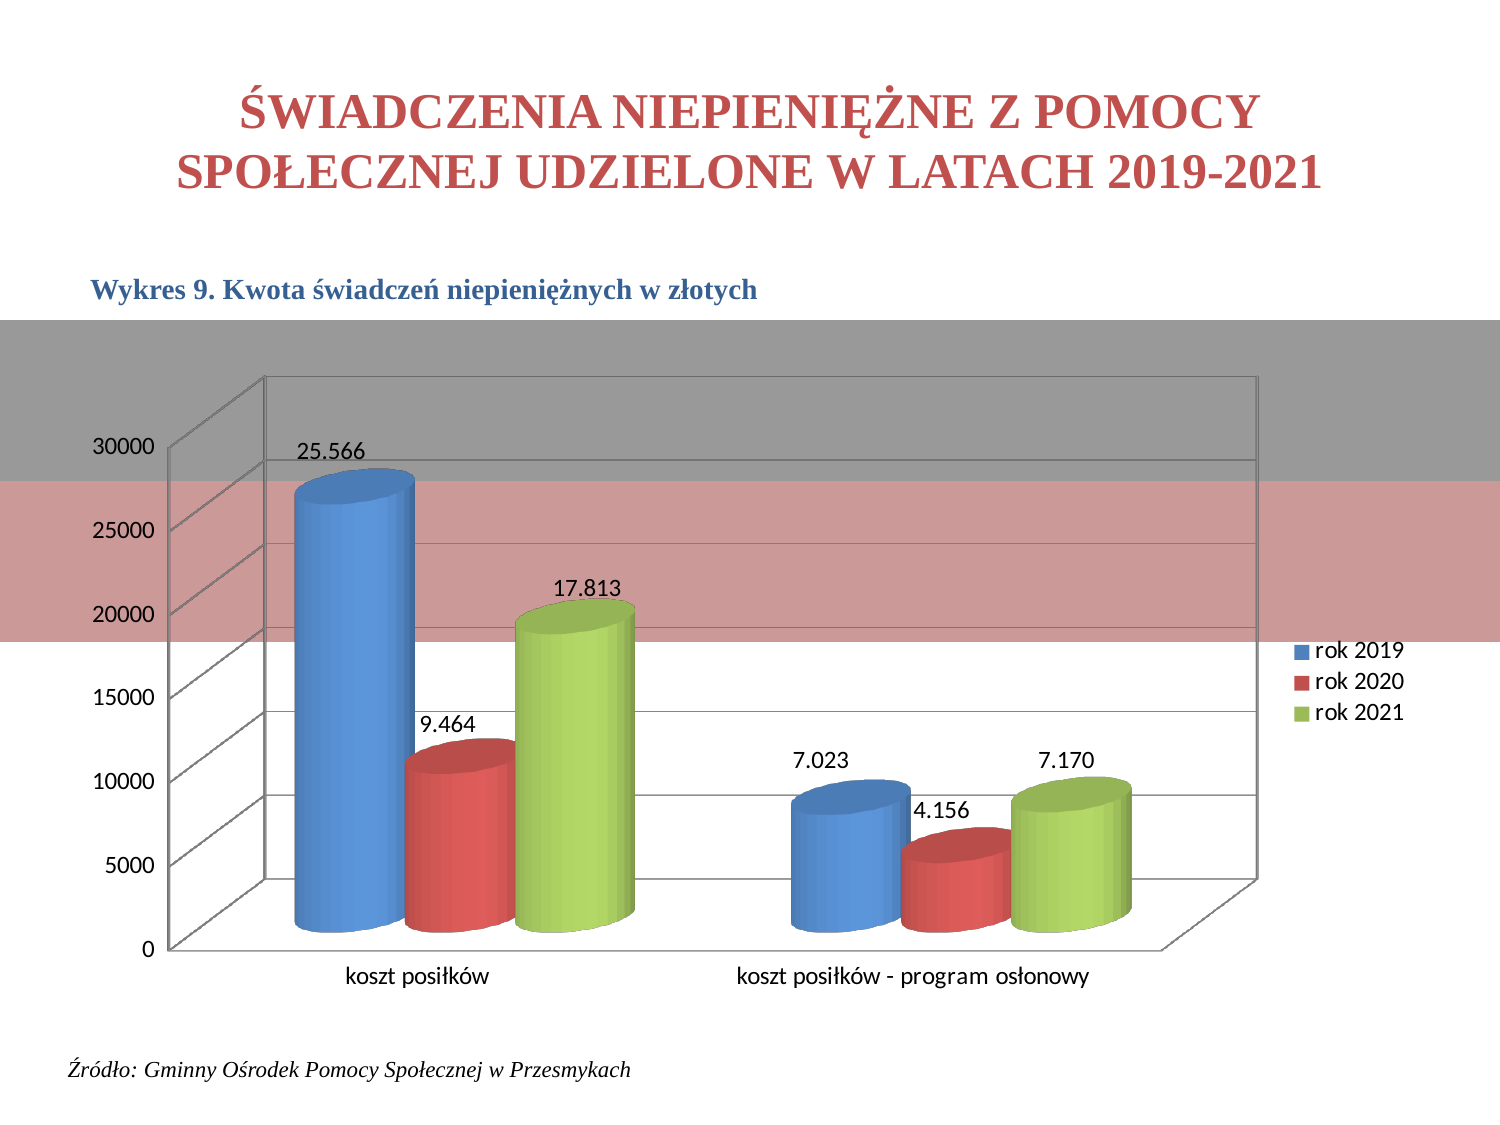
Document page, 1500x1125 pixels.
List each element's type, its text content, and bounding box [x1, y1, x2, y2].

text_box Źródło: Gminny Ośrodek Pomocy Społecznej w Przesmykach [53, 1046, 803, 1089]
list Wykres 9. Kwota świadczeń niepieniężnych w złotych [75, 262, 1424, 350]
chart [64, 361, 1426, 1006]
title ŚWIADCZENIA NIEPIENIĘŻNE Z POMOCY SPOŁECZNEJ UDZIELONE W LATACH 2019-2021 [75, 45, 1425, 233]
picture [0, 0, 1500, 1125]
